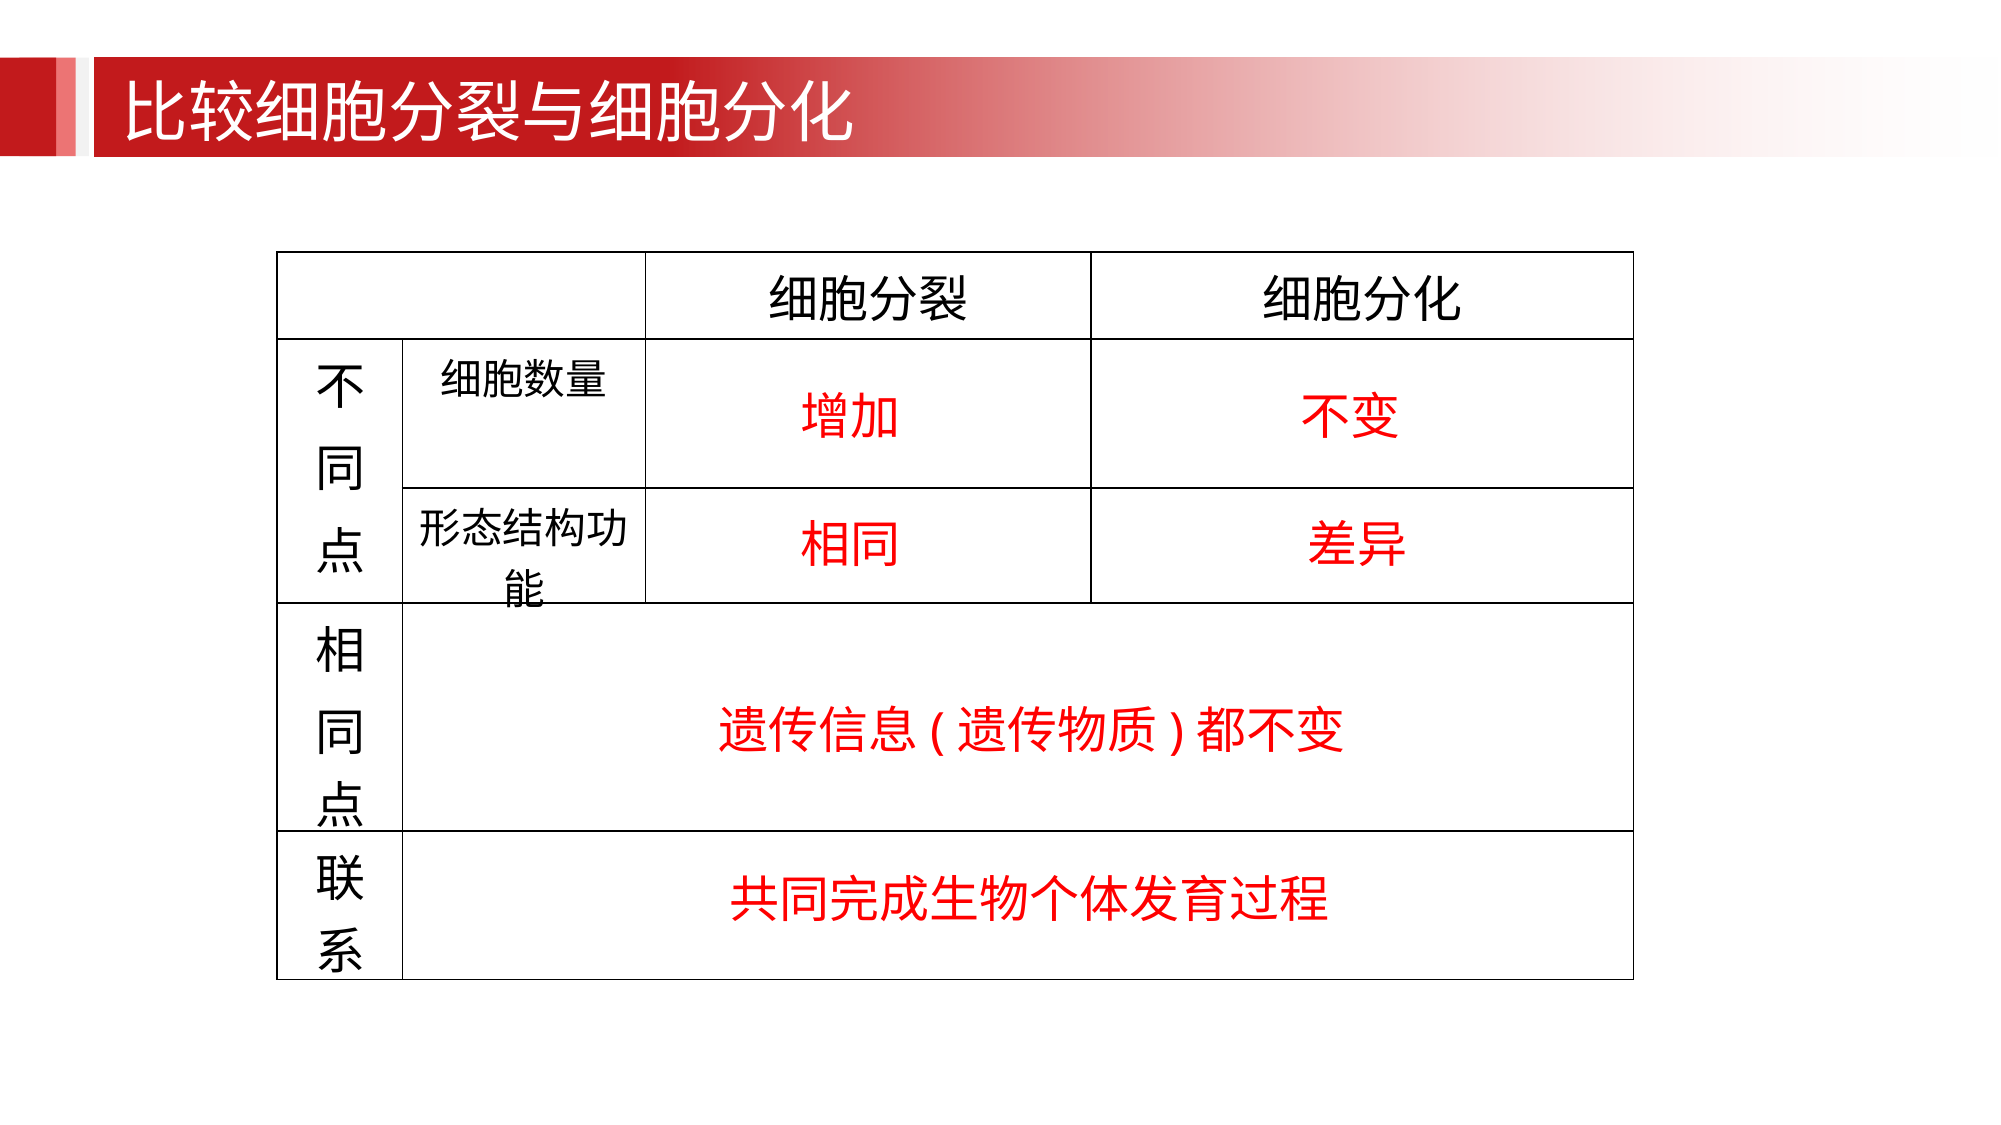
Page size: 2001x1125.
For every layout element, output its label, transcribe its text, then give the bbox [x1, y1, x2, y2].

table_cell 形态结构功能 [403, 489, 645, 602]
text_box 增加 [785, 377, 1078, 452]
table_cell [1092, 340, 1633, 487]
table_cell [403, 832, 1633, 979]
table_cell [646, 340, 1090, 487]
table_header 细胞分裂 [646, 253, 1090, 338]
table_cell [646, 489, 1090, 602]
table_cell [1092, 489, 1633, 602]
text_box 遗传信息(遗传物质)都不变 [703, 691, 1515, 766]
text_box 不变 [1285, 377, 1445, 452]
table_header 细胞分化 [1092, 253, 1633, 338]
table_cell [403, 604, 1633, 830]
table_cell 细胞数量 [403, 340, 645, 487]
table_cell 相 同点 [278, 604, 402, 830]
text_box 差异 [1292, 505, 1452, 580]
text_box 共同完成生物个体发育过程 [714, 860, 1445, 935]
table_header [278, 253, 645, 338]
text_box 相同 [785, 505, 937, 580]
table_cell 不 同 点 [278, 340, 402, 602]
table_cell 联系 [278, 832, 402, 979]
text_box 比较细胞分裂与细胞分化 [111, 60, 866, 160]
